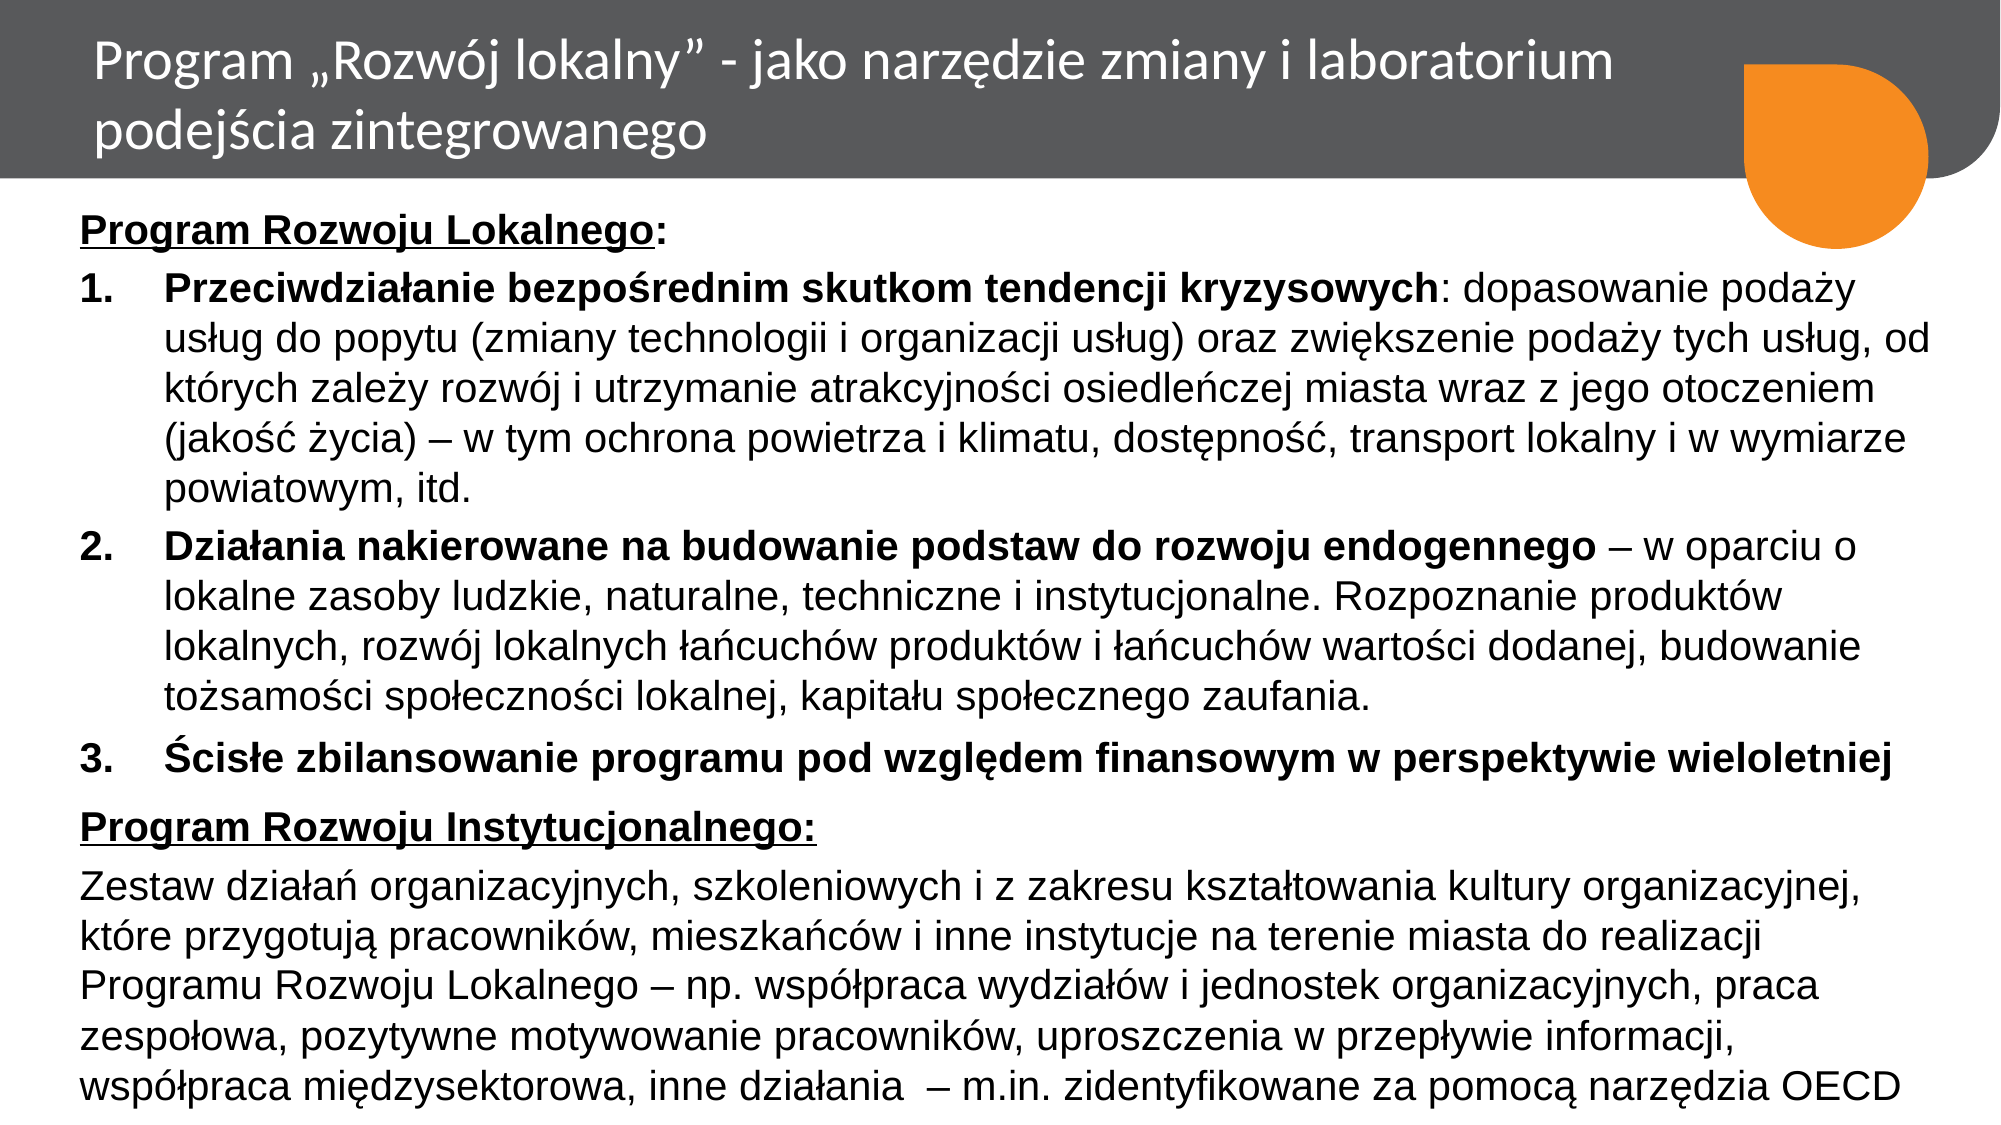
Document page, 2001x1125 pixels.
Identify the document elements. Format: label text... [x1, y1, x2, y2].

list Program Rozwoju Lokalnego: Przeciwdziałanie bezpośrednim skutkom tendencji kryzysowych: dopasowanie podaży usług do popytu (zmiany technologii i organizacji usług) oraz zwiększenie podaży tych usług, od których zależy rozwój i utrzymanie atrakcyjności osiedleńczej miasta wraz z jego otoczeniem (jakość życia) – w tym ochrona powietrza i klimatu, dostępność, transport lokalny i w wymiarze powiatowym, itd. Działania nakierowane na budowanie podstaw do rozwoju endogennego – w oparciu o lokalne zasoby ludzkie, naturalne, techniczne i instytucjonalne. Rozpoznanie produktów lokalnych, rozwój lokalnych łańcuchów produktów i łańcuchów wartości dodanej, budowanie tożsamości społeczności lokalnej, kapitału społecznego zaufania. Ścisłe zbilansowanie programu pod względem finansowym w perspektywie wieloletniej Program Rozwoju Instytucjonalnego: Zestaw działań organizacyjnych, szkoleniowych i z zakresu kształtowania kultury organizacyjnej, które przygotują pracowników, mieszkańców i inne instytucje na terenie miasta do realizacji Programu Rozwoju Lokalnego – np. współpraca wydziałów i jednostek organizacyjnych, praca zespołowa, pozytywne motywowanie pracowników, uproszczenia w przepływie informacji, współpraca międzysektorowa, inne działania – m.in. zidentyfikowane za pomocą narzędzia OECD [64, 189, 1974, 1114]
text_box Program „Rozwój lokalny” - jako narzędzie zmiany i laboratorium podejścia zintegrowanego [78, 13, 1843, 186]
